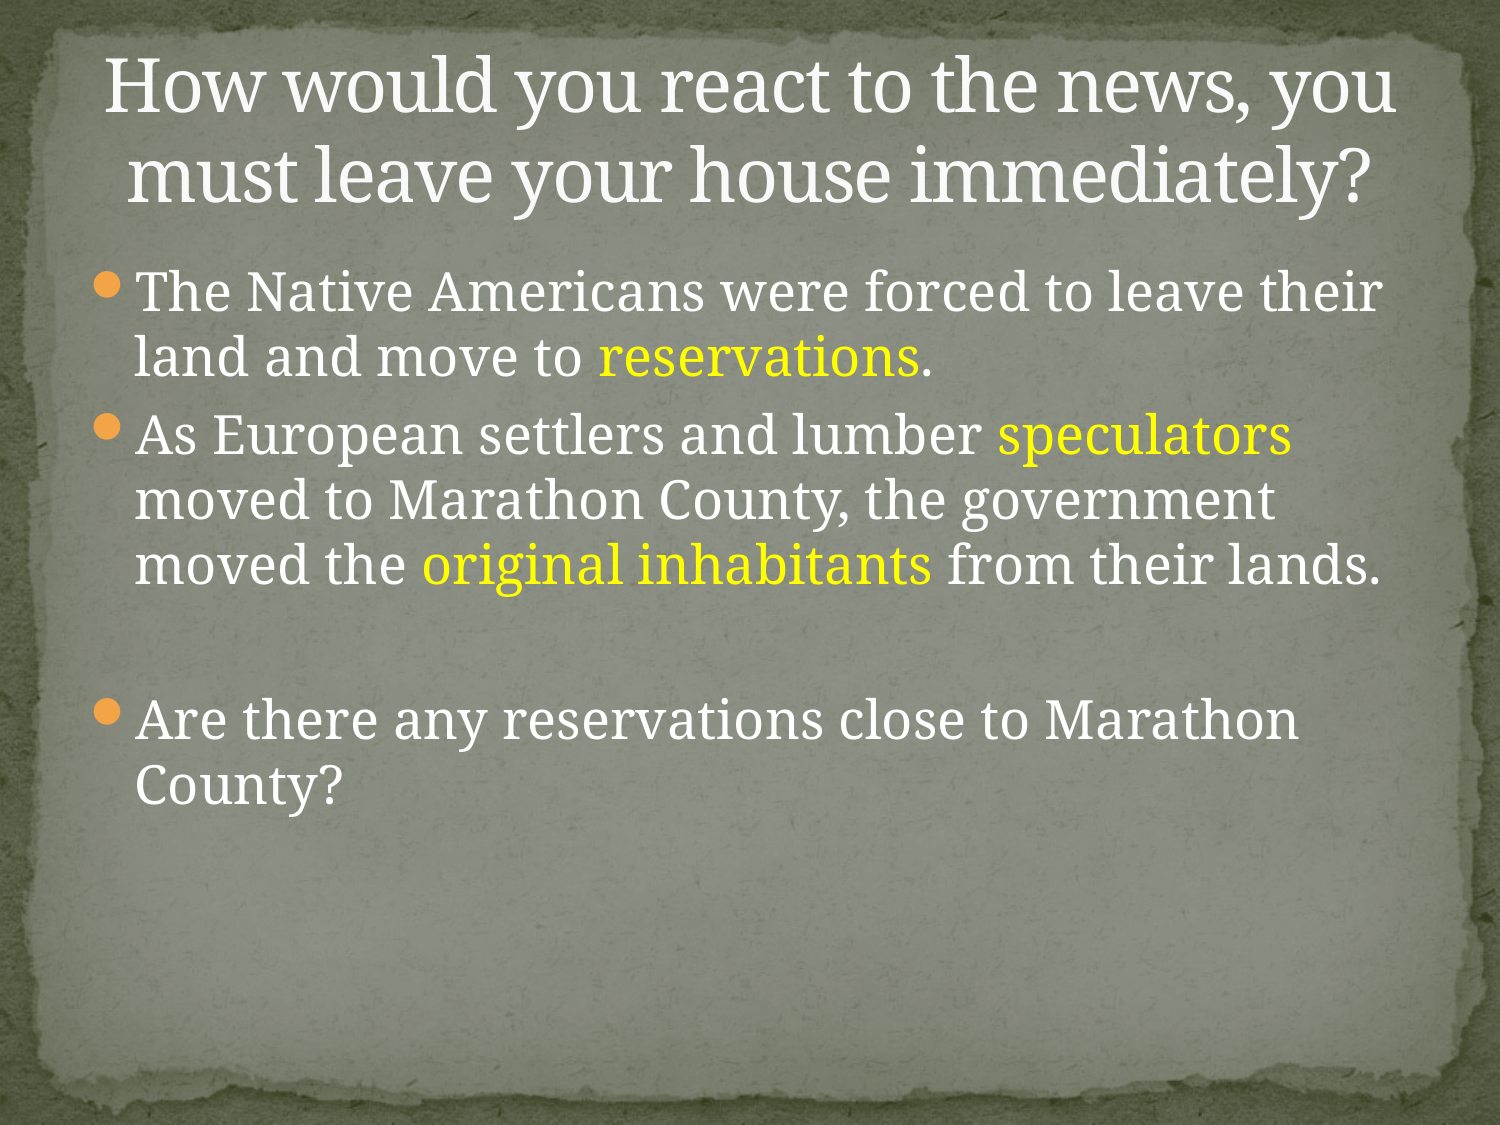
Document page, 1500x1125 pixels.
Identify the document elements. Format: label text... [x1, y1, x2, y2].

title How would you react to the news, you must leave your house immediately? [74, 24, 1425, 225]
list The Native Americans were forced to leave their land and move to reservations. As European settlers and lumber speculators moved to Marathon County, the government moved the original inhabitants from their lands. Are there any reservations close to Marathon County? [75, 249, 1425, 1000]
